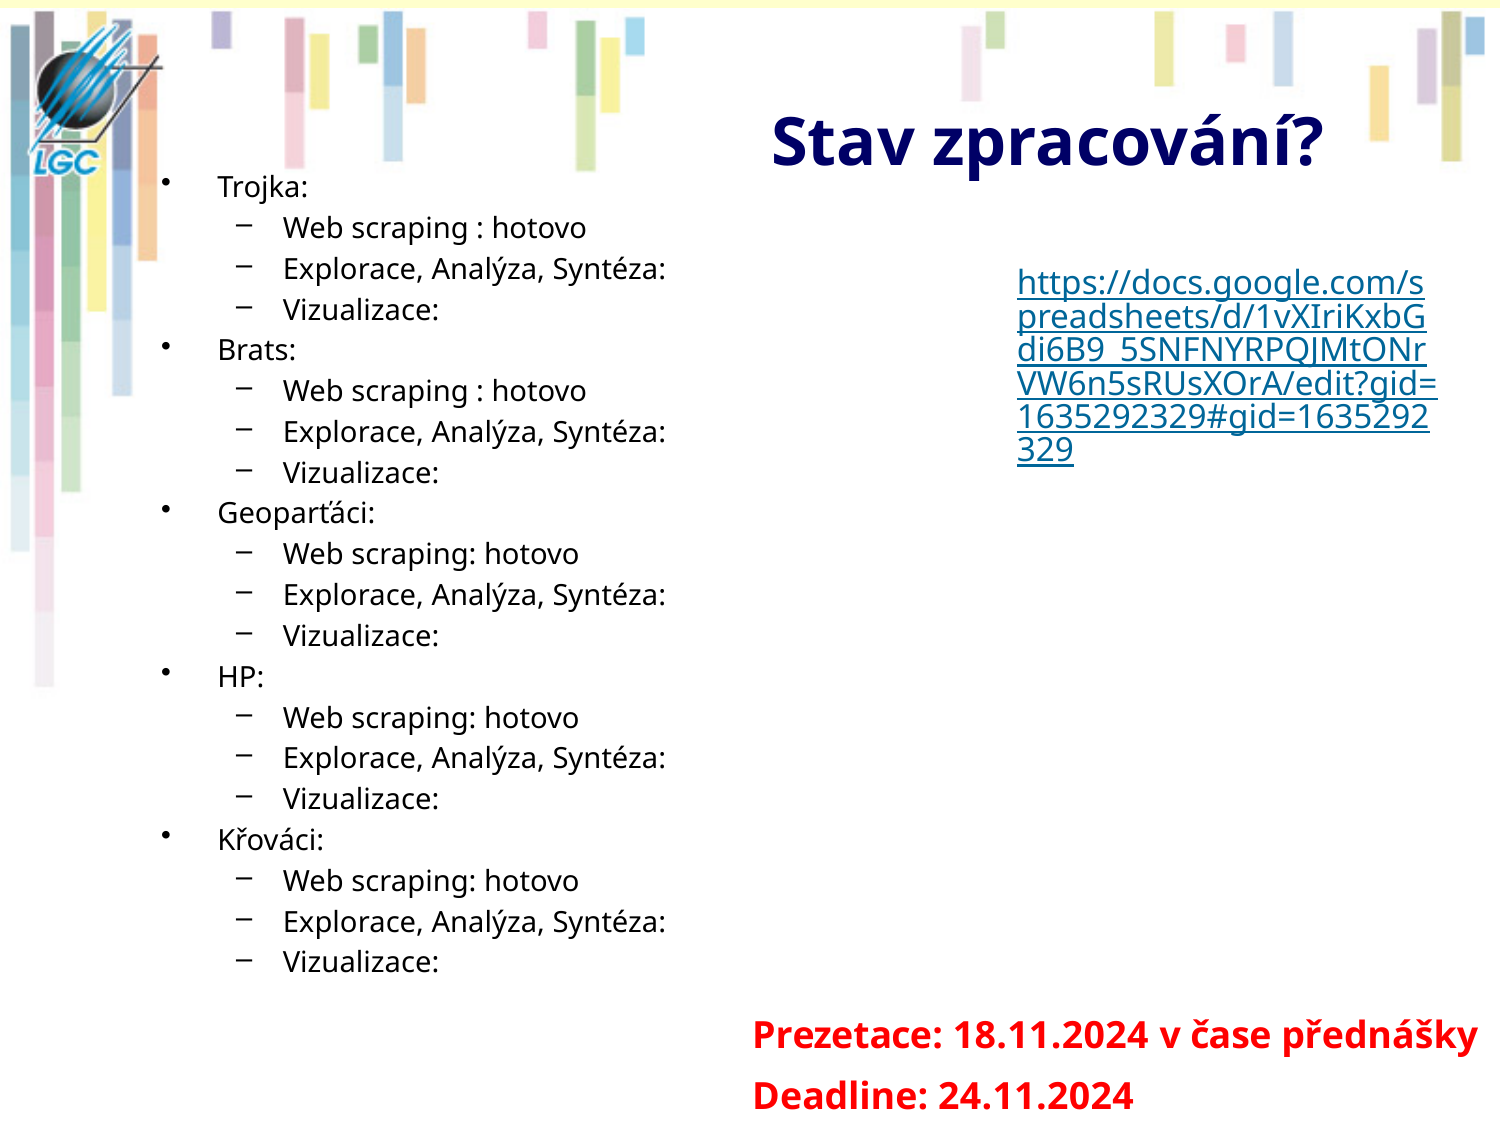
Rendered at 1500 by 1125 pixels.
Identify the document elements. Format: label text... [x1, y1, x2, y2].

list Trojka: Web scraping : hotovo Explorace, Analýza, Syntéza: Vizualizace: Brats: Web scraping : hotovo Explorace, Analýza, Syntéza: Vizualizace: Geoparťáci: Web scraping: hotovo Explorace, Analýza, Syntéza: Vizualizace: HP: Web scraping: hotovo Explorace, Analýza, Syntéza: Vizualizace: Křováci: Web scraping: hotovo Explorace, Analýza, Syntéza: Vizualizace: [145, 160, 1032, 993]
text_box https://docs.google.com/spreadsheets/d/1vXIriKxbGdi6B9_5SNFNYRPQJMtONrVW6n5sRUsXOrA/edit?gid=1635292329#gid=1635292329 [927, 214, 1458, 395]
picture [1233, 413, 1242, 425]
picture [0, 8, 1500, 1125]
title Stav zpracování? [114, 9, 1358, 188]
text_box Prezetace: 18.11.2024 v čase přednášky Deadline: 24.11.2024 [750, 992, 1500, 1117]
